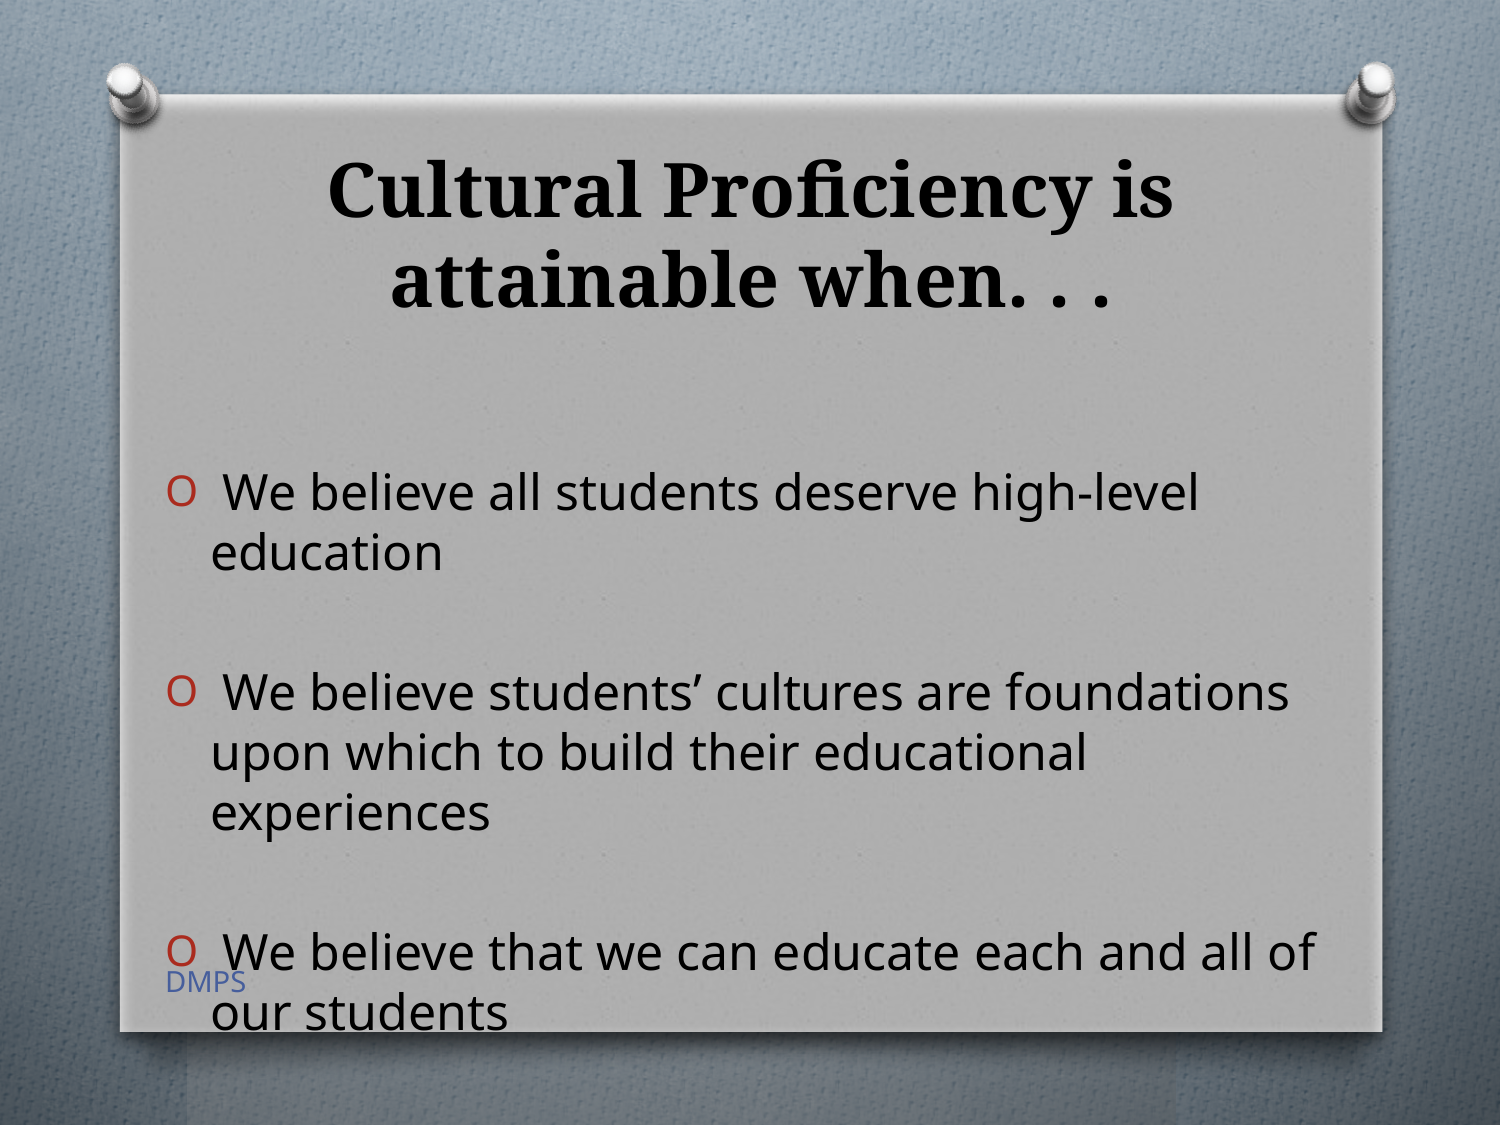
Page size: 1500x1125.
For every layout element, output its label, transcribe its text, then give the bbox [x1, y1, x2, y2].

title Cultural Proficiency is attainable when. . . [179, 134, 1323, 332]
list We believe all students deserve high-level education We believe students’ cultures are foundations upon which to build their educational experiences We believe that we can educate each and all of our students [150, 382, 1374, 1016]
picture [75, 29, 198, 153]
footer DMPS [150, 952, 1059, 1013]
picture [1317, 35, 1439, 156]
